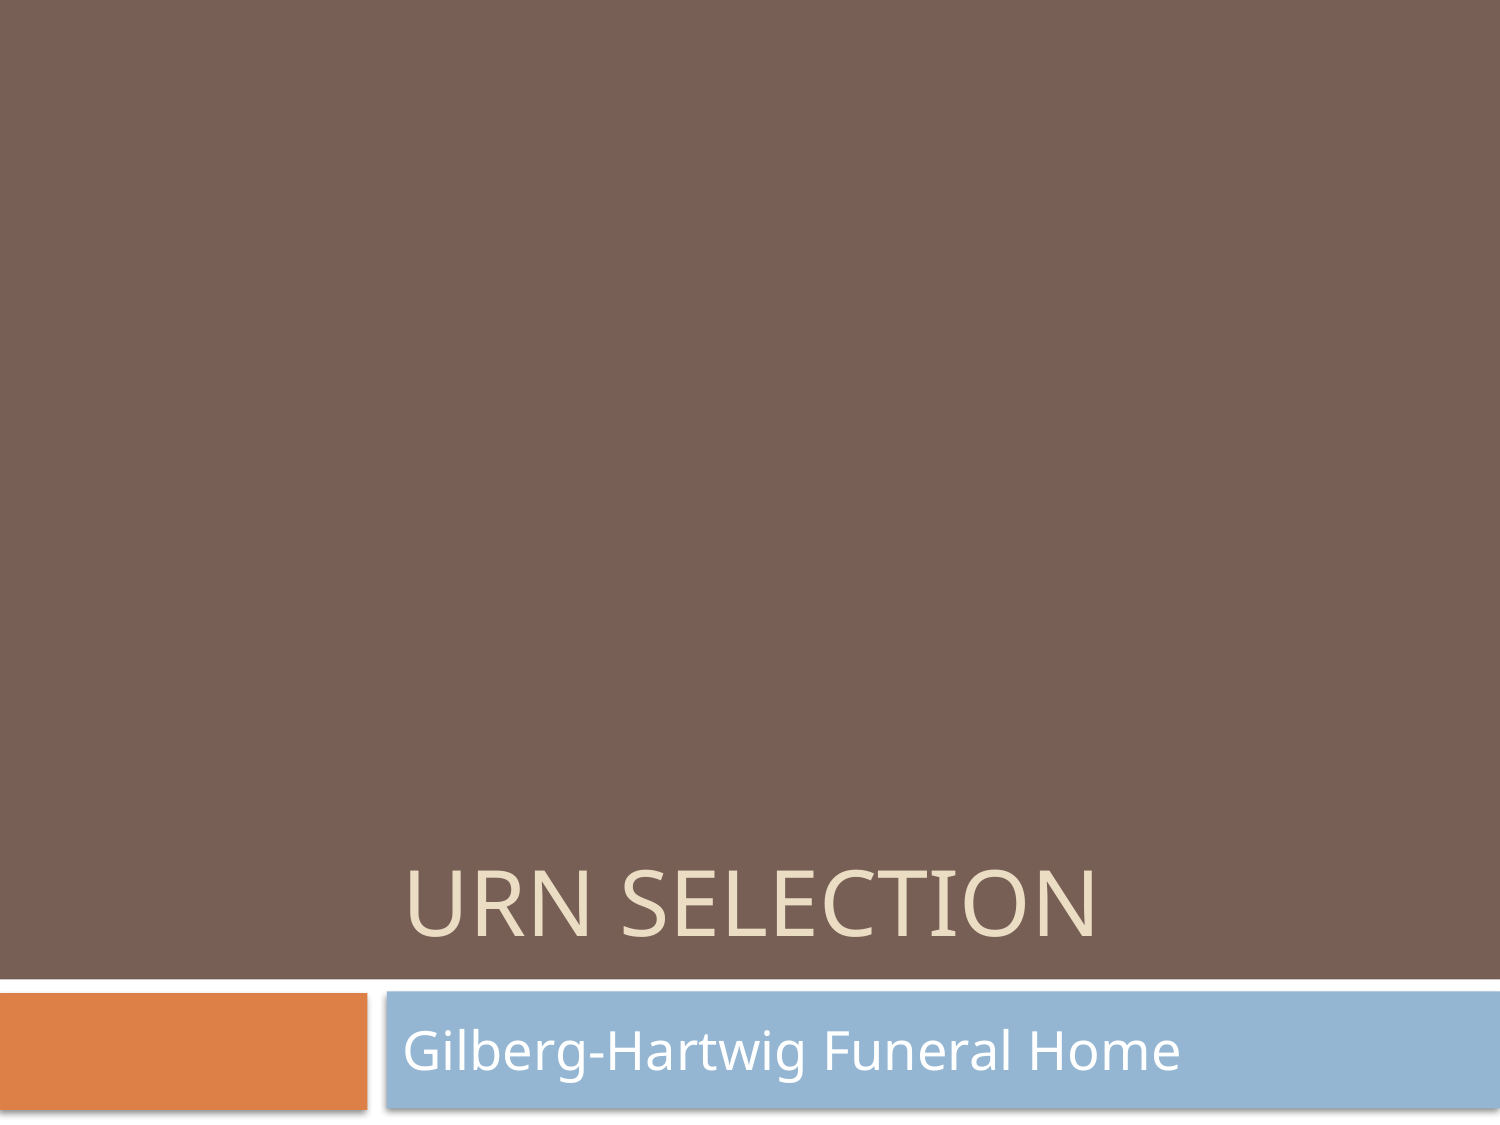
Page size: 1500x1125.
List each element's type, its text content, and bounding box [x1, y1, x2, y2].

subtitle Gilberg-Hartwig Funeral Home [387, 992, 1488, 1105]
title Urn Selection [387, 662, 1450, 963]
